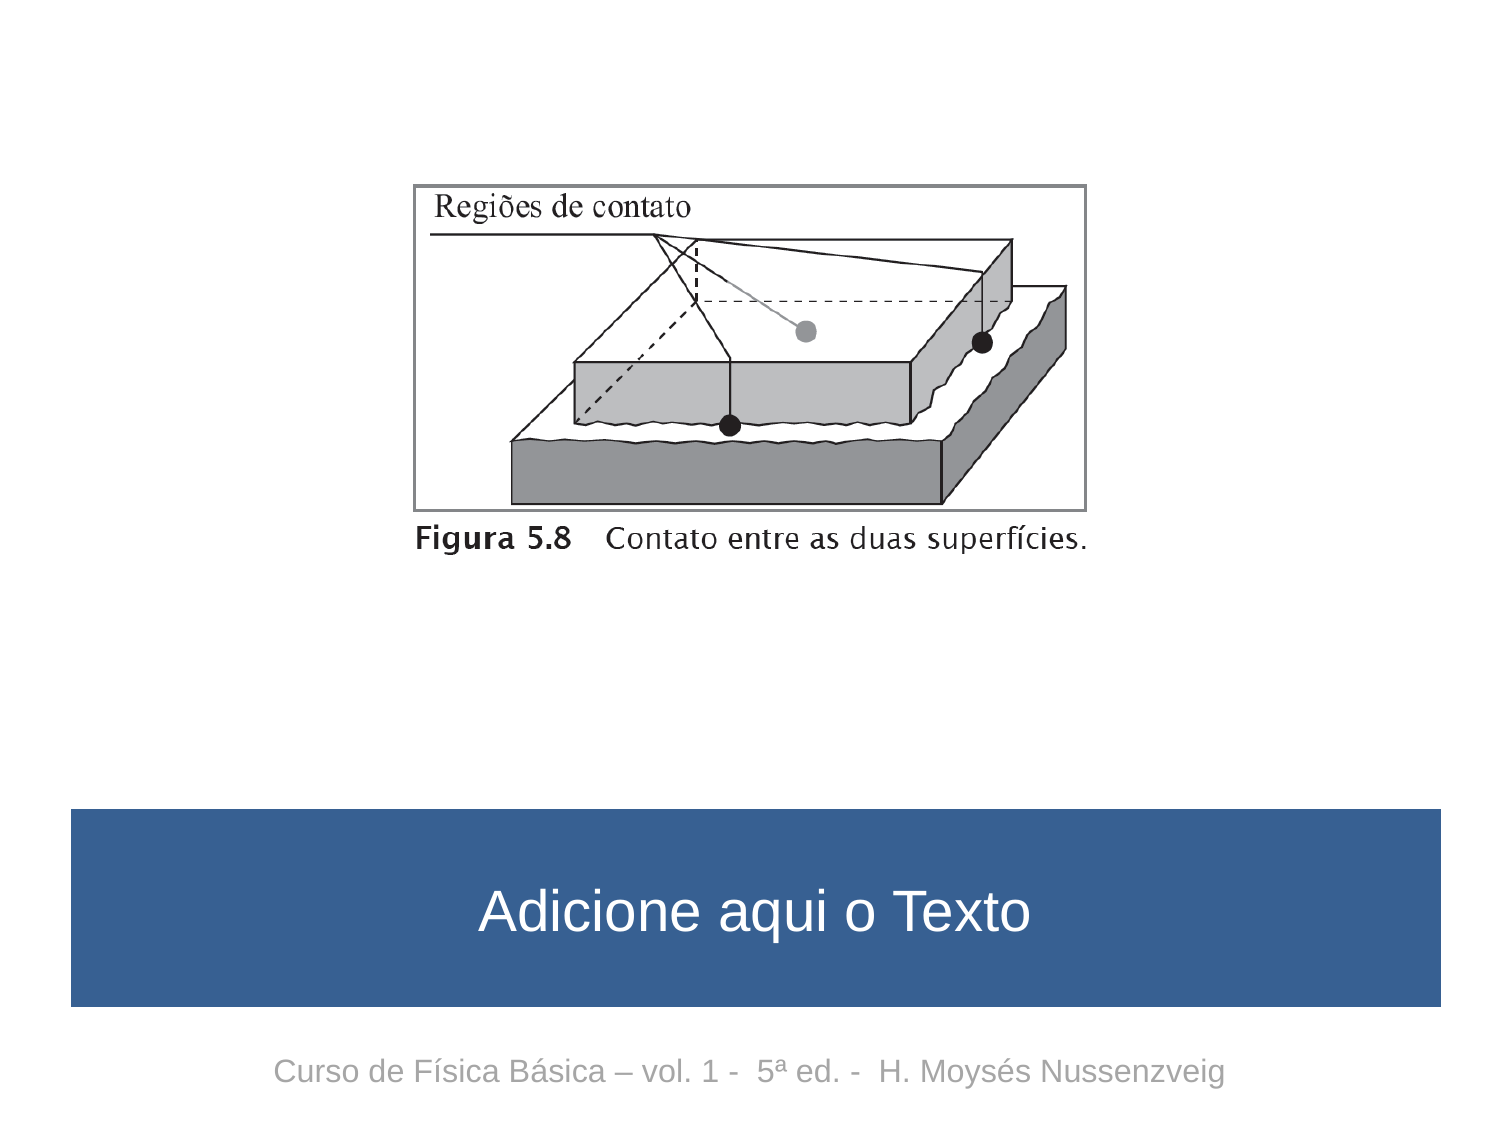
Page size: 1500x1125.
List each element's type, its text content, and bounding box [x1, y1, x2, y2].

text_box Adicione aqui o Texto [70, 808, 1442, 1008]
picture [400, 163, 1111, 581]
footer Curso de Física Básica – vol. 1 - 5ª ed. - H. Moysés Nussenzveig [0, 1042, 1500, 1103]
